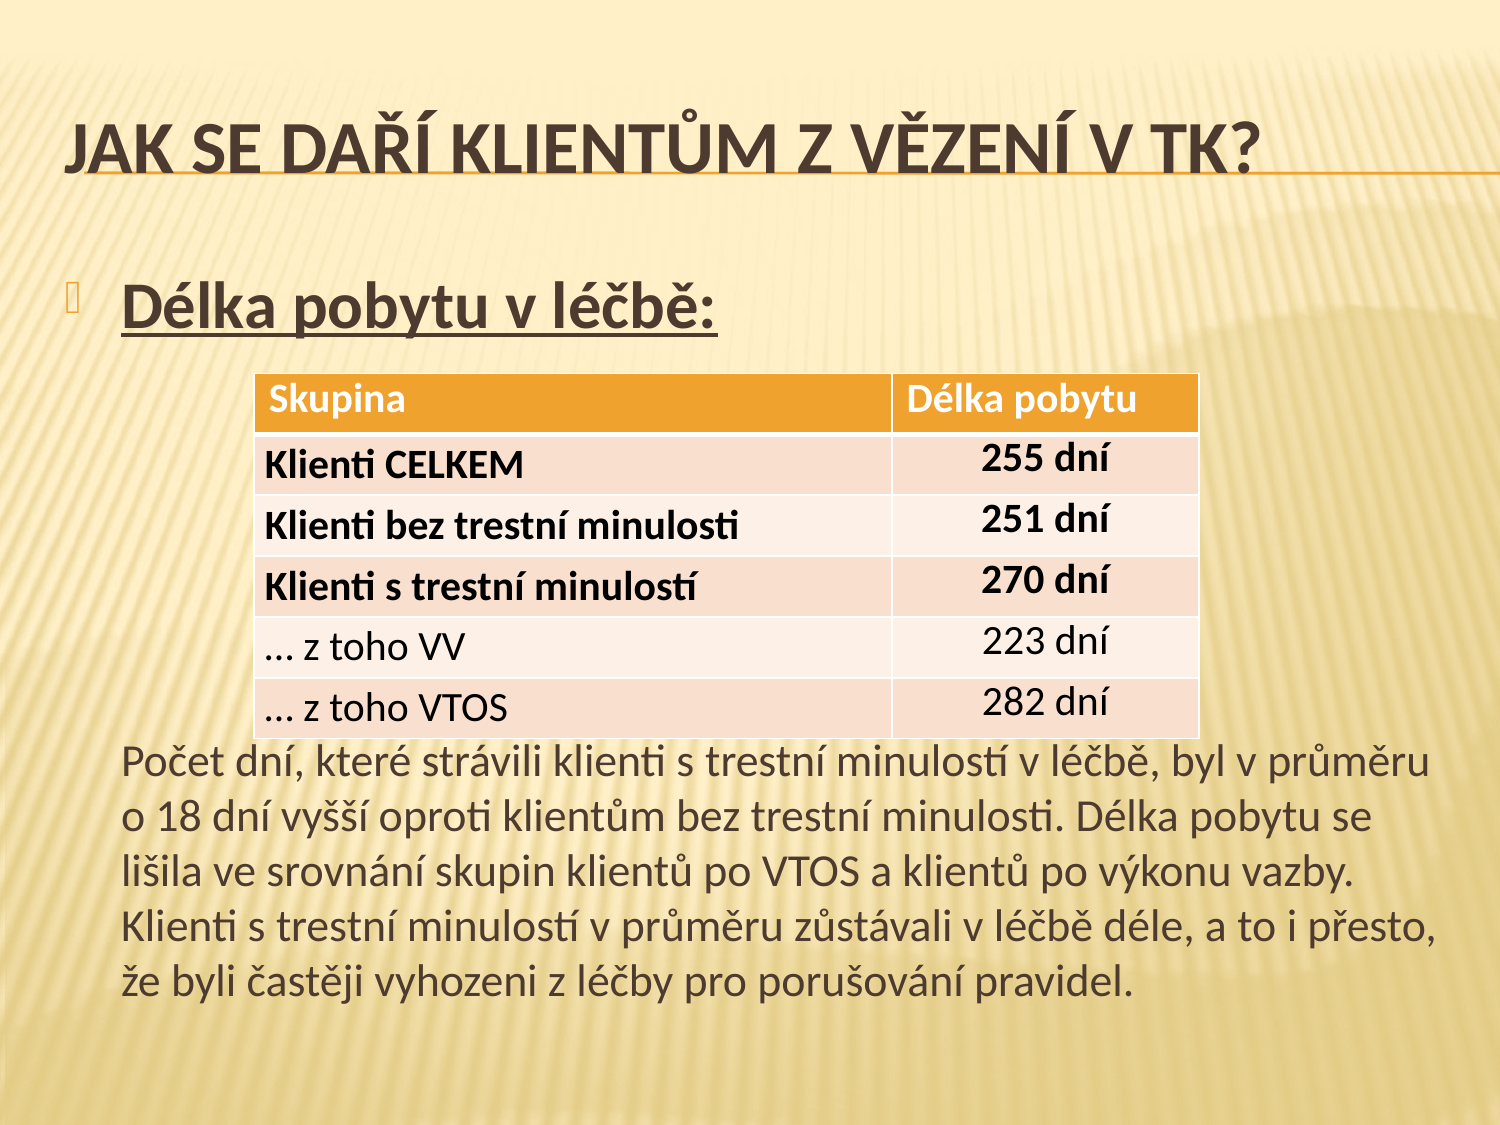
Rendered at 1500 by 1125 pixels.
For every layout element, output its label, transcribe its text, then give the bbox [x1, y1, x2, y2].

table_cell … z toho VV [255, 618, 891, 677]
table_cell 251 dní [893, 496, 1198, 555]
table_cell Klienti CELKEM [255, 437, 891, 494]
table_cell Klienti s trestní minulostí [255, 557, 891, 616]
table_cell 255 dní [893, 437, 1198, 494]
table_cell 223 dní [893, 618, 1198, 677]
title Jak se daří klientům z vězení v TK? [50, 75, 1475, 213]
table_cell … z toho VTOS [255, 679, 891, 738]
list Délka pobytu v léčbě: Počet dní, které strávili klienti s trestní minulostí v léčbě, byl v průměru o 18 dní vyšší oproti klientům bez trestní minulosti. Délka pobytu se lišila ve srovnání skupin klientů po VTOS a klientů po výkonu vazby. Klienti s trestní minulostí v průměru zůstávali v léčbě déle, a to i přesto, že byli častěji vyhozeni z léčby pro porušování pravidel. [50, 254, 1475, 1059]
table_cell Klienti bez trestní minulosti [255, 496, 891, 555]
table_header Skupina [255, 374, 891, 432]
table_cell 282 dní [893, 679, 1198, 738]
table_cell 270 dní [893, 557, 1198, 616]
table_header Délka pobytu [893, 374, 1198, 432]
